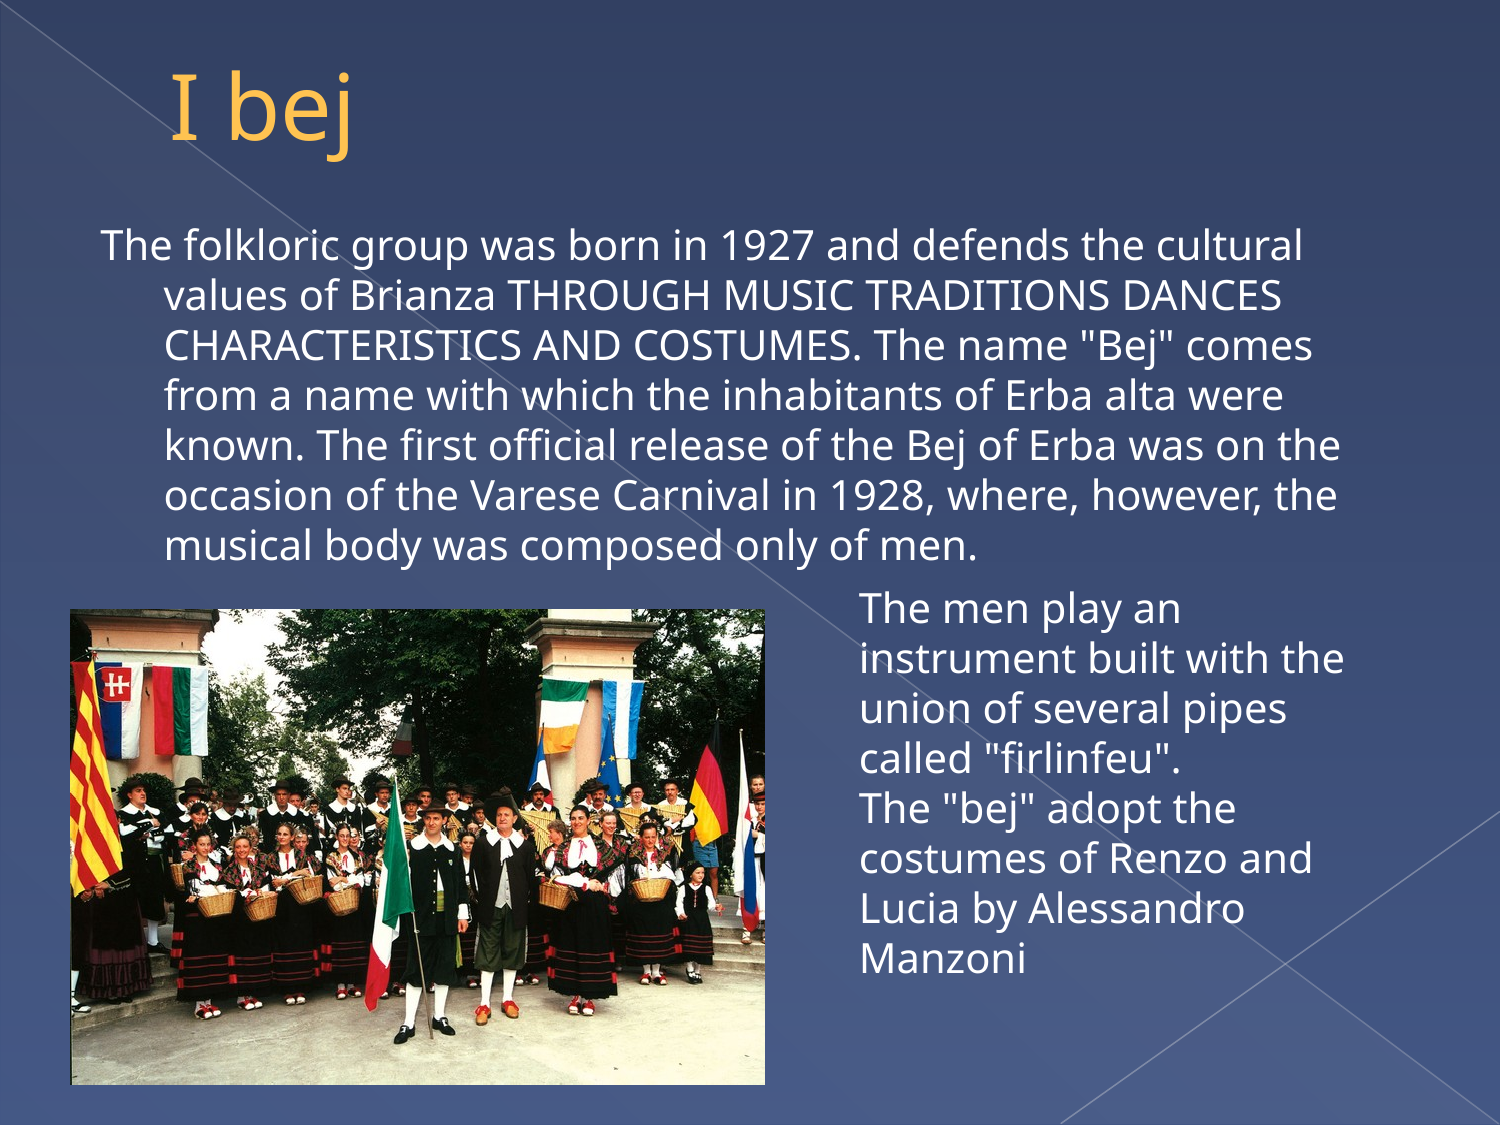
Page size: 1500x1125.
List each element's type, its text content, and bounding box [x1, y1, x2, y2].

text_box The men play an instrument built with the union of several pipes called "firlinfeu". The "bej" adopt the costumes of Renzo and Lucia by Alessandro Manzoni [843, 574, 1372, 1095]
title I bej [75, 43, 657, 164]
picture [70, 609, 765, 1085]
list The folkloric group was born in 1927 and defends the cultural values ​​of Brianza THROUGH MUSIC TRADITIONS DANCES CHARACTERISTICS AND COSTUMES. The name "Bej" comes from a name with which the inhabitants of Erba alta were known. The first official release of the Bej of Erba was on the occasion of the Varese Carnival in 1928, where, however, the musical body was composed only of men. [75, 210, 1425, 1059]
